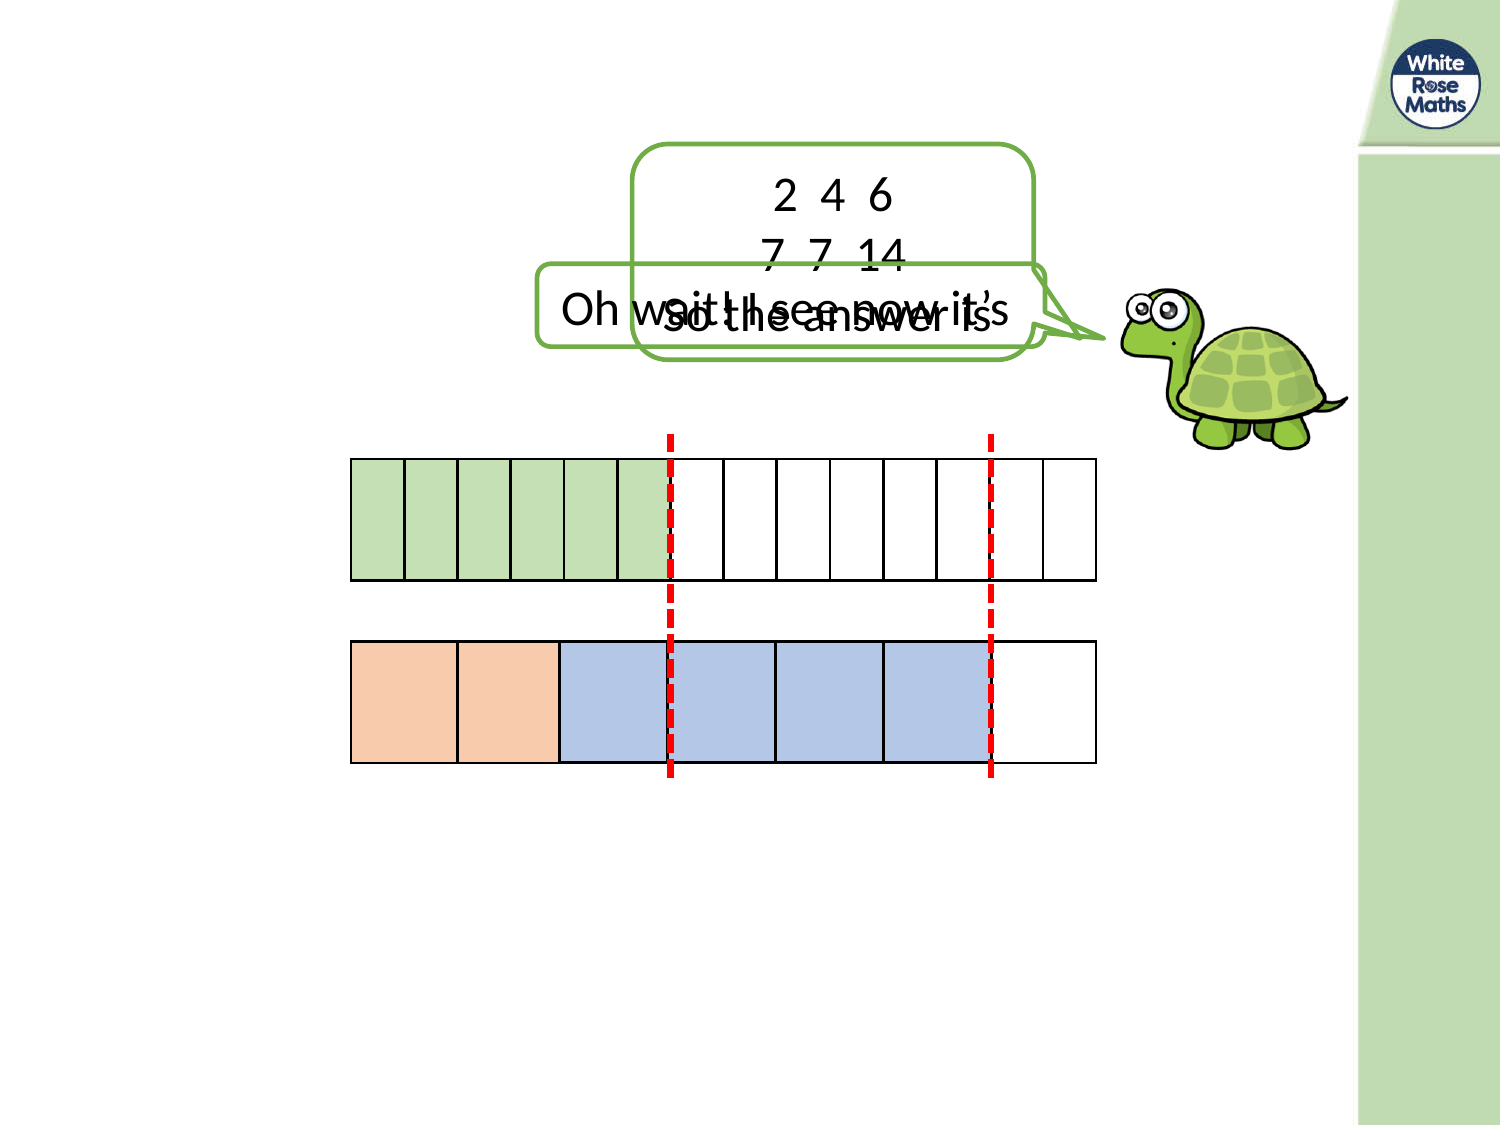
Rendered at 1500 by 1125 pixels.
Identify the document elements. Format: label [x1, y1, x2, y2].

table_header [352, 643, 456, 762]
table_header [406, 460, 456, 579]
table_header [777, 643, 882, 761]
table_header [831, 460, 882, 579]
table_header [725, 460, 775, 579]
table_header [885, 460, 935, 579]
table_header [512, 460, 563, 579]
table_header [561, 643, 666, 761]
table_header [778, 460, 829, 579]
table_header [352, 460, 403, 579]
table_header [992, 460, 1042, 579]
table_header [565, 460, 616, 579]
table_header [671, 643, 774, 761]
table_header [672, 460, 722, 579]
table_header [938, 460, 988, 579]
table_header [459, 460, 509, 579]
table_header [619, 460, 669, 579]
table_header [1044, 460, 1095, 579]
table_header [993, 643, 1095, 762]
picture [0, 0, 1500, 1125]
table_header [459, 643, 558, 762]
table_header [885, 643, 990, 761]
